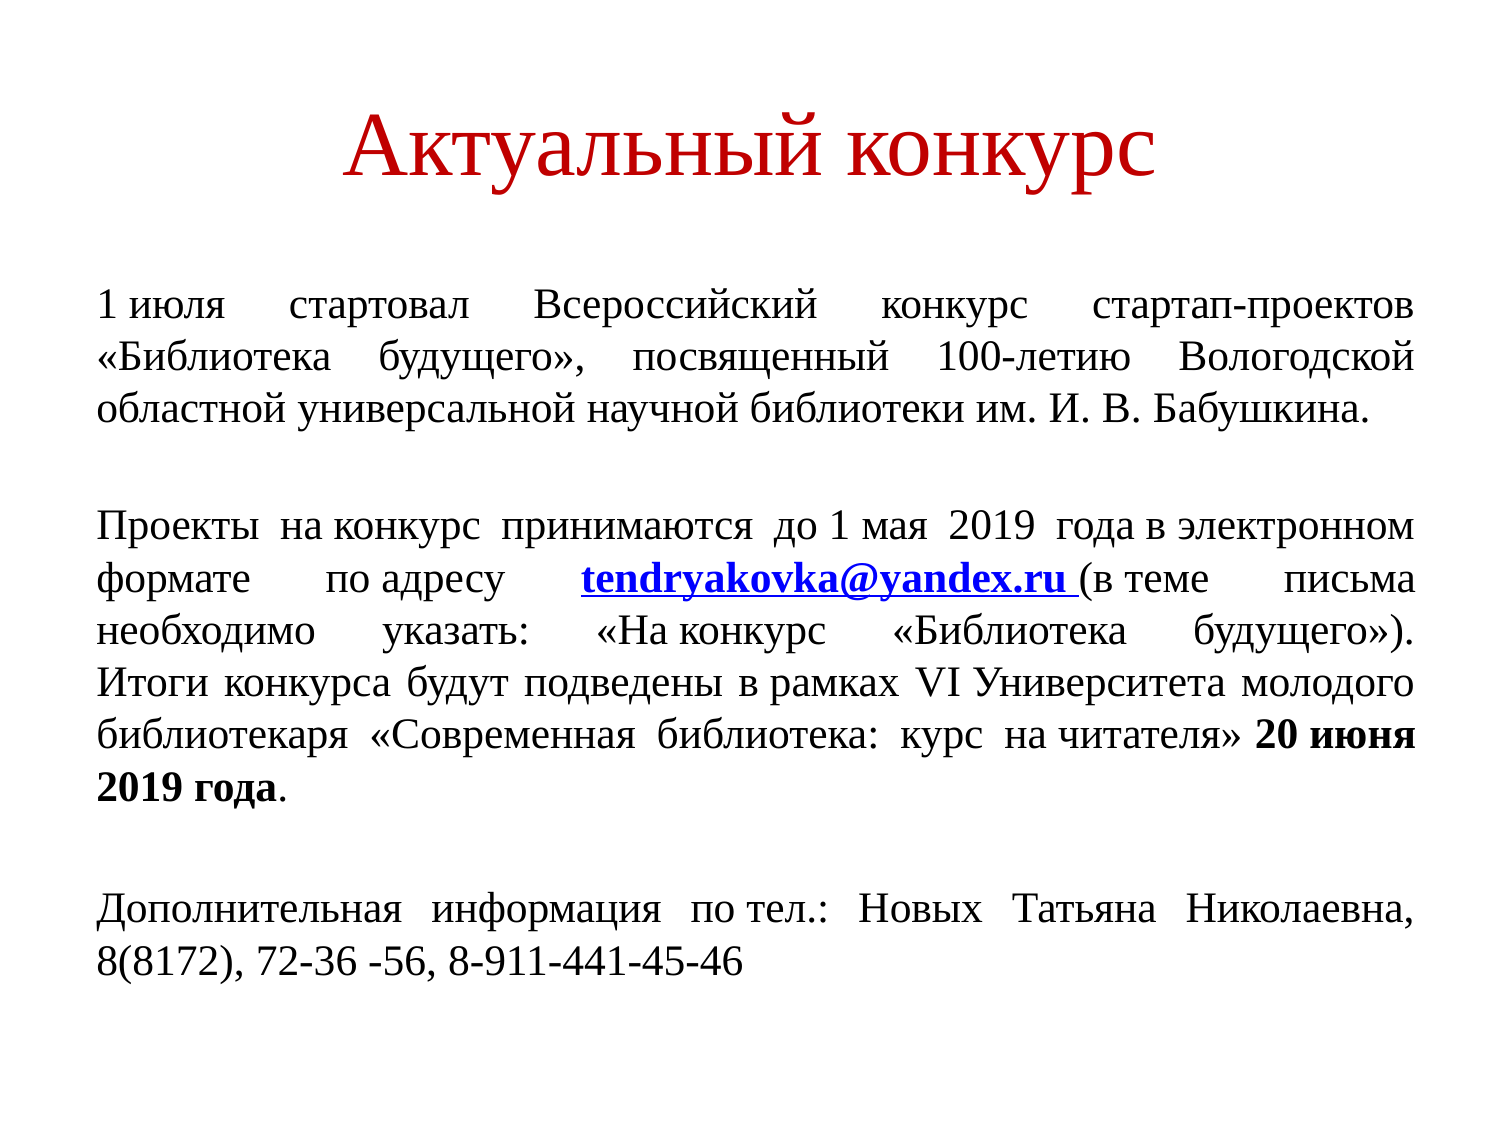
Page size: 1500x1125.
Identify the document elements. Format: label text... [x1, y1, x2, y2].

list 1 июля стартовал Всероссийский конкурс стартап-проектов «Библиотека будущего», посвященный 100-летию Вологодской областной универсальной научной библиотеки им. И. В. Бабушкина. Проекты на конкурс принимаются до 1 мая 2019 года в электронном формате по адресу tendryakovka@yandex.ru (в теме письма необходимо указать: «На конкурс «Библиотека будущего»). Итоги конкурса будут подведены в рамках VI Университета молодого библиотекаря «Современная библиотека: курс на читателя» 20 июня 2019 года. Дополнительная информация по тел.: Новых Татьяна Николаевна, 8(8172), 72-36 -56, 8-911-441-45-46 [81, 267, 1432, 1010]
title Актуальный конкурс [75, 45, 1425, 233]
